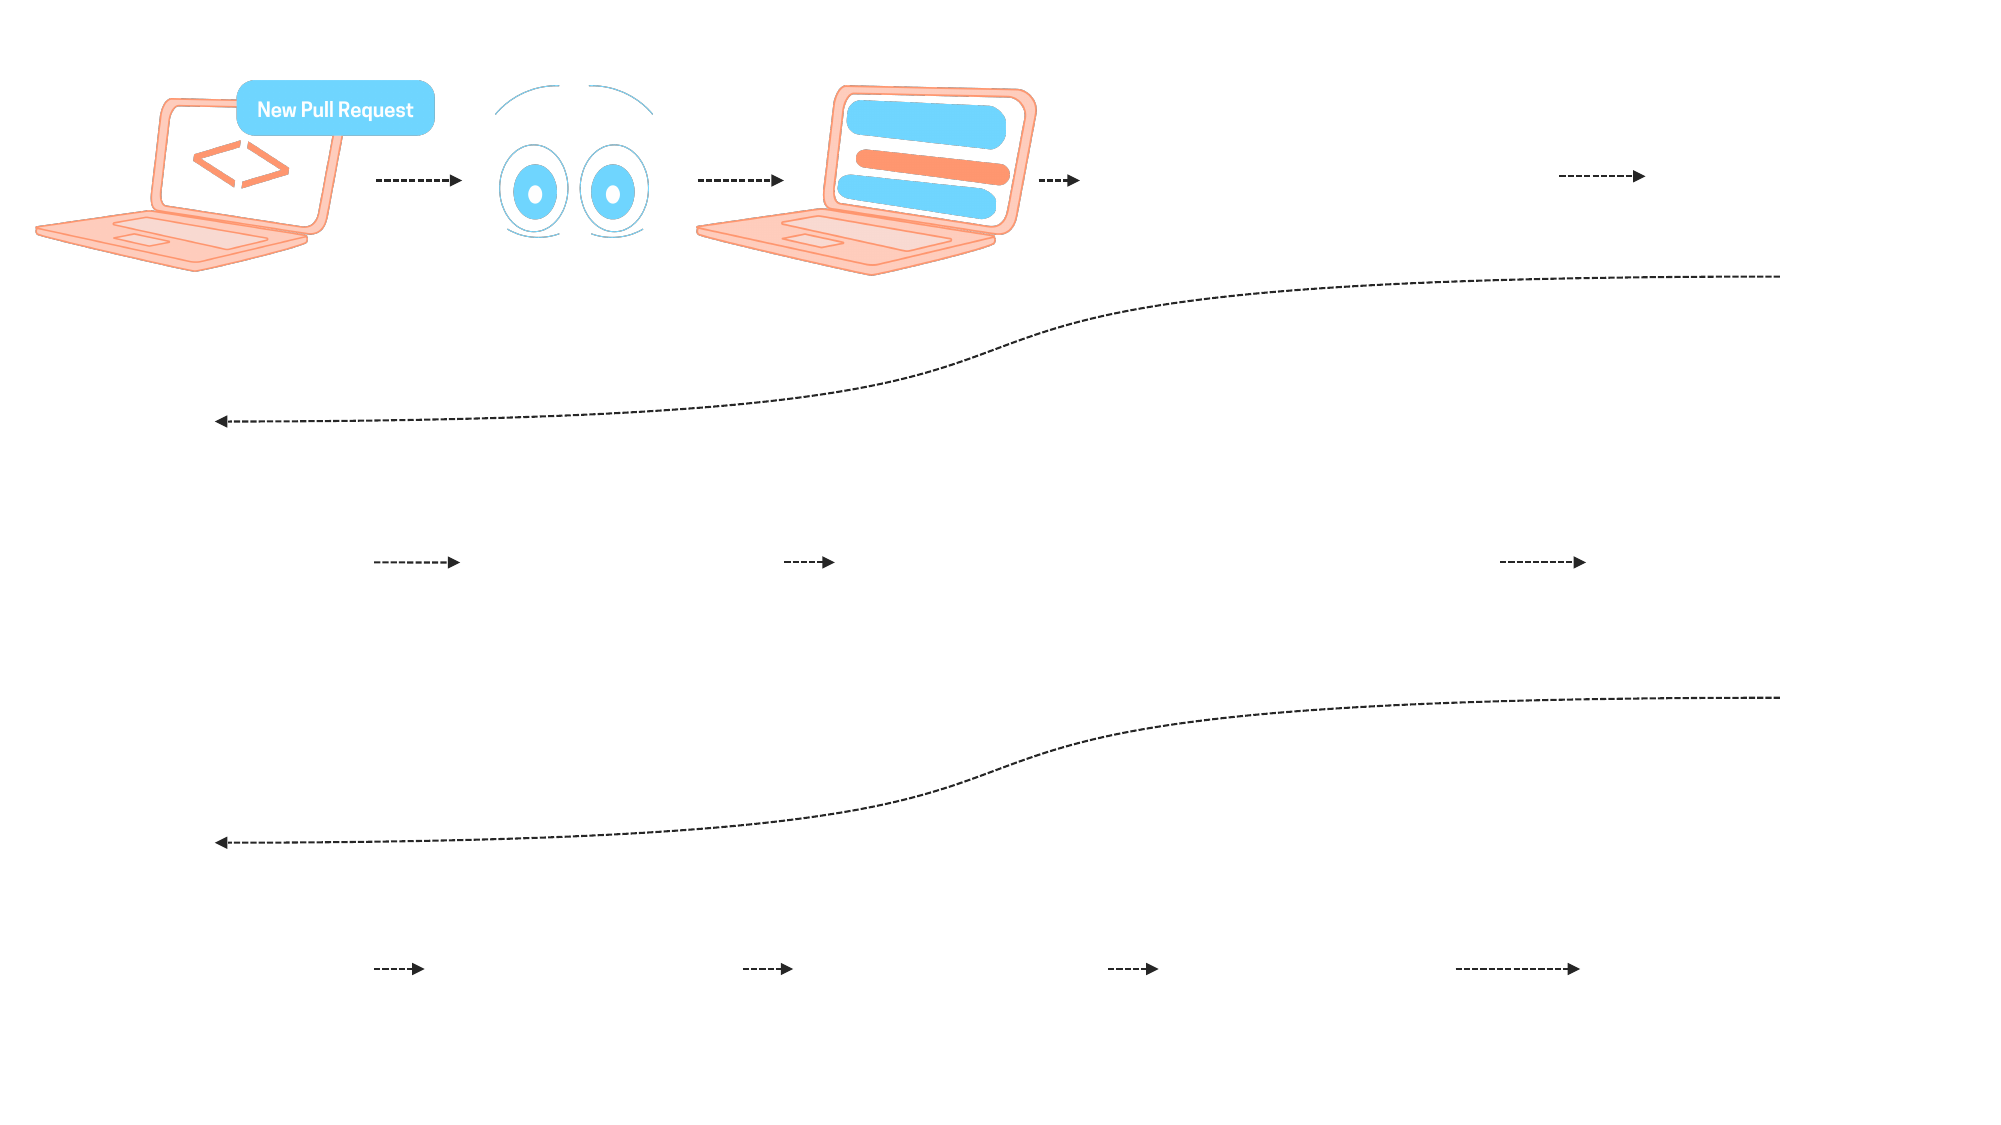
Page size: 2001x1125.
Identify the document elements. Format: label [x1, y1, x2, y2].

picture [495, 85, 653, 238]
picture [35, 80, 435, 272]
text_box [924, 0, 1070, 1125]
picture [696, 85, 924, 276]
